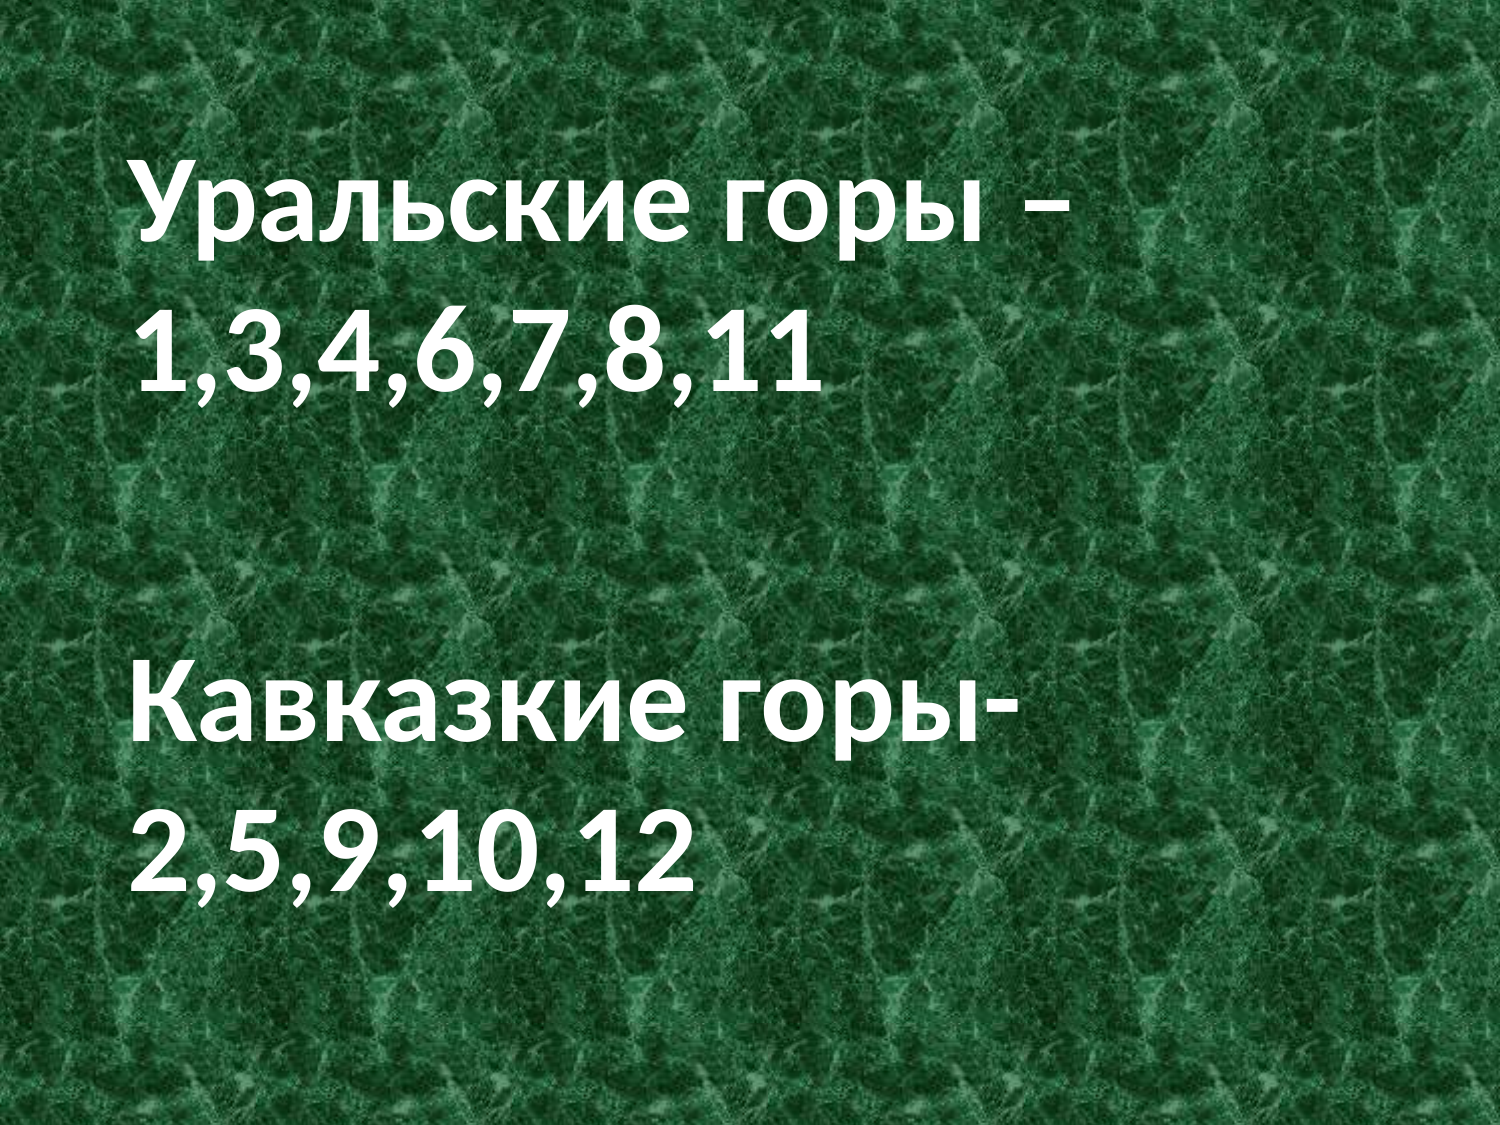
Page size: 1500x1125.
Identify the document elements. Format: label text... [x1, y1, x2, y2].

picture [0, 0, 1500, 1125]
list Уральские горы – 1,3,4,6,7,8,11 Кавказкие горы- 2,5,9,10,12 [112, 397, 1388, 924]
